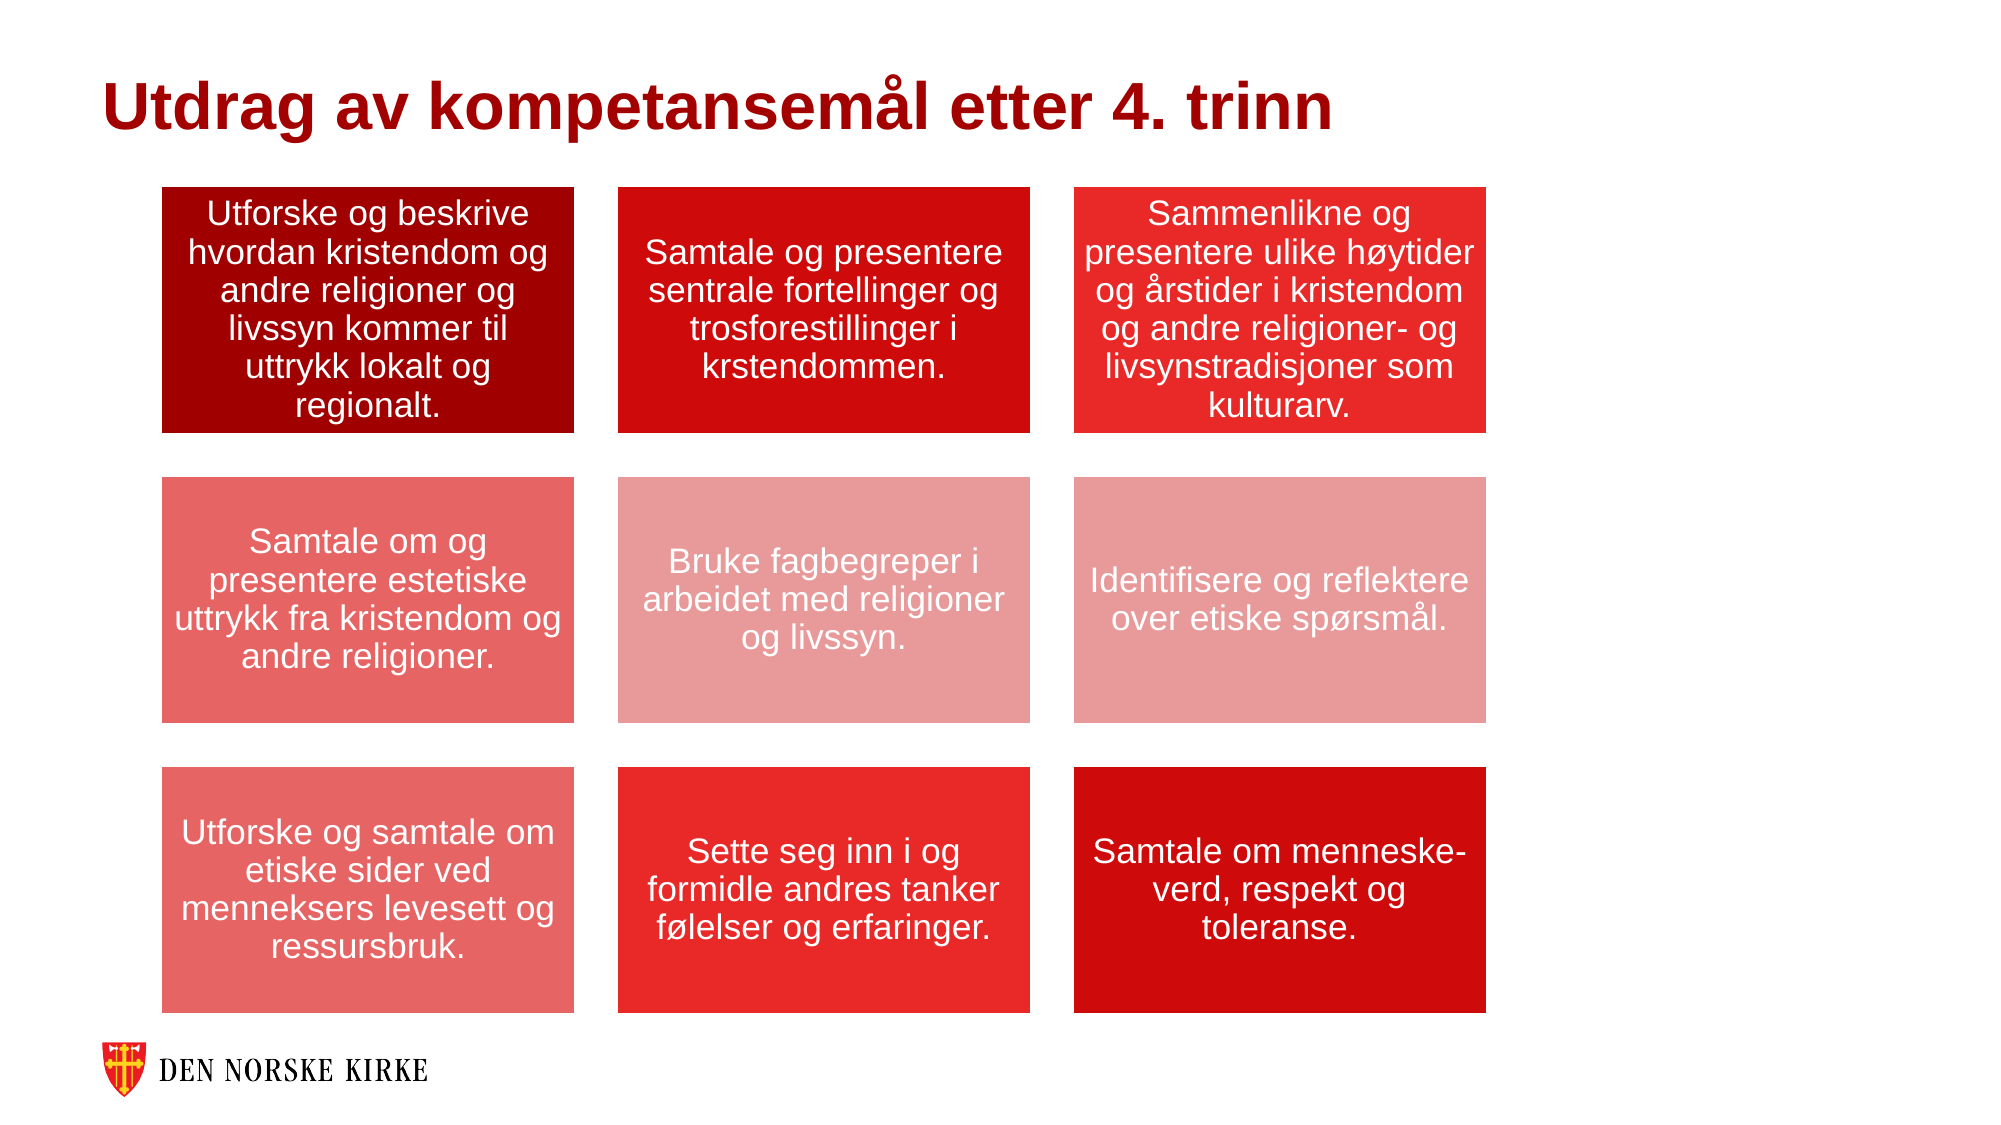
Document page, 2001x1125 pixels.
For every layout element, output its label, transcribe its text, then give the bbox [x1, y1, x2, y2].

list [102, 185, 1546, 1015]
picture [102, 1042, 427, 1097]
title Utdrag av kompetansemål etter 4. trinn [102, 36, 1898, 179]
